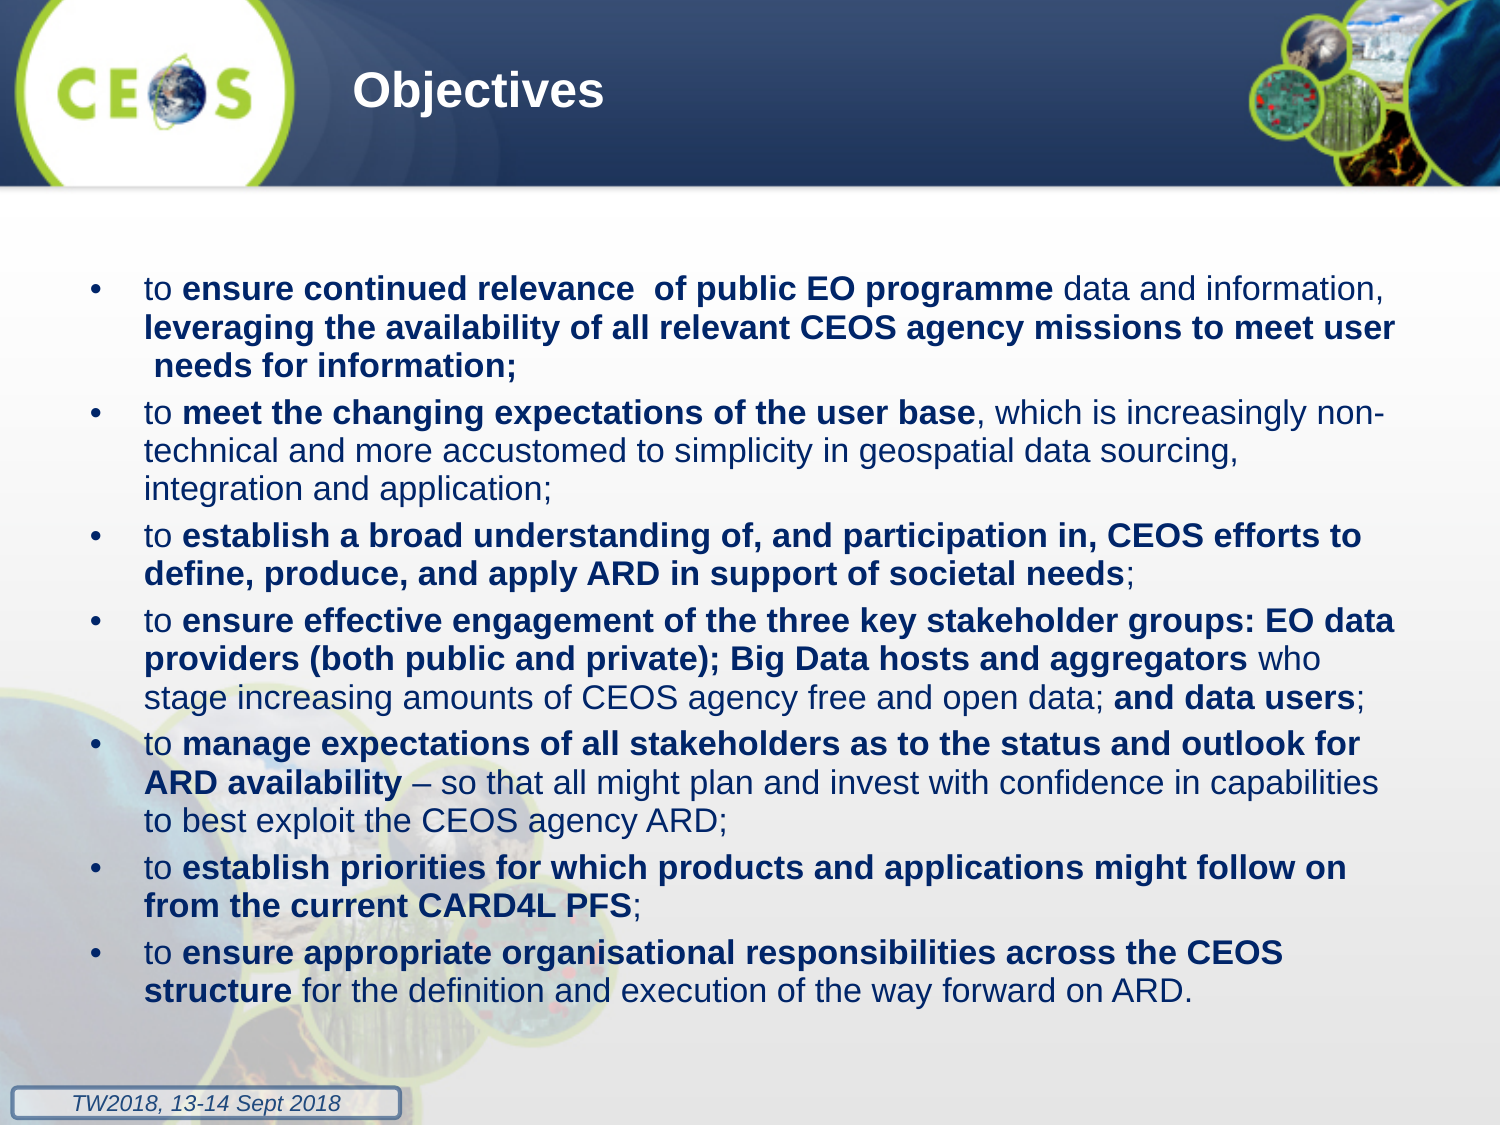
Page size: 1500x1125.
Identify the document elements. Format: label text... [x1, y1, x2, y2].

list to ensure continued relevance of public EO programme data and information, leveraging the availability of all relevant CEOS agency missions to meet user needs for information; to meet the changing expectations of the user base, which is increasingly non-technical and more accustomed to simplicity in geospatial data sourcing, integration and application; to establish a broad understanding of, and participation in, CEOS efforts to define, produce, and apply ARD in support of societal needs; to ensure effective engagement of the three key stakeholder groups: EO data providers (both public and private); Big Data hosts and aggregators who stage increasing amounts of CEOS agency free and open data; and data users; to manage expectations of all stakeholders as to the status and outlook for ARD availability – so that all might plan and invest with confidence in capabilities to best exploit the CEOS agency ARD; to establish priorities for which products and applications might follow on from the current CARD4L PFS; to ensure appropriate organisational responsibilities across the CEOS structure for the definition and execution of the way forward on ARD. [75, 262, 1413, 1038]
picture [0, 0, 1500, 1125]
list Objectives [337, 50, 1150, 138]
